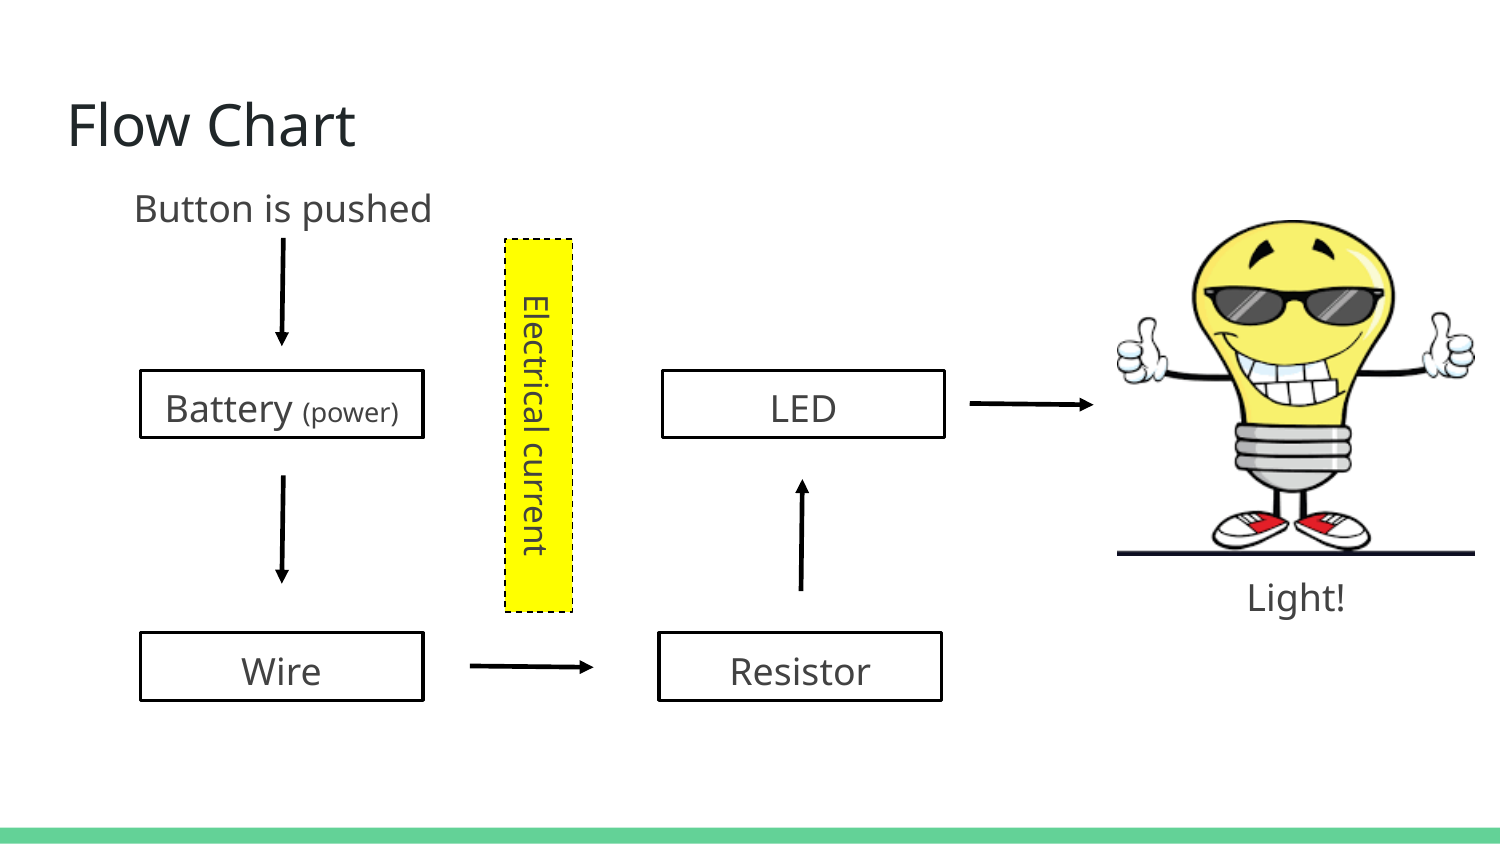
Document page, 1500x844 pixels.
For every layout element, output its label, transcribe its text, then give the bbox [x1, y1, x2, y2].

title Flow Chart [51, 72, 1449, 167]
text_box Wire [140, 632, 423, 701]
text_box Electrical current [504, 238, 573, 612]
text_box Resistor [658, 632, 942, 701]
text_box LED [662, 370, 945, 438]
text_box Light! [1109, 558, 1483, 627]
picture [1116, 220, 1476, 556]
text_box Button is pushed [96, 170, 470, 238]
text_box Battery (power) [140, 370, 423, 438]
